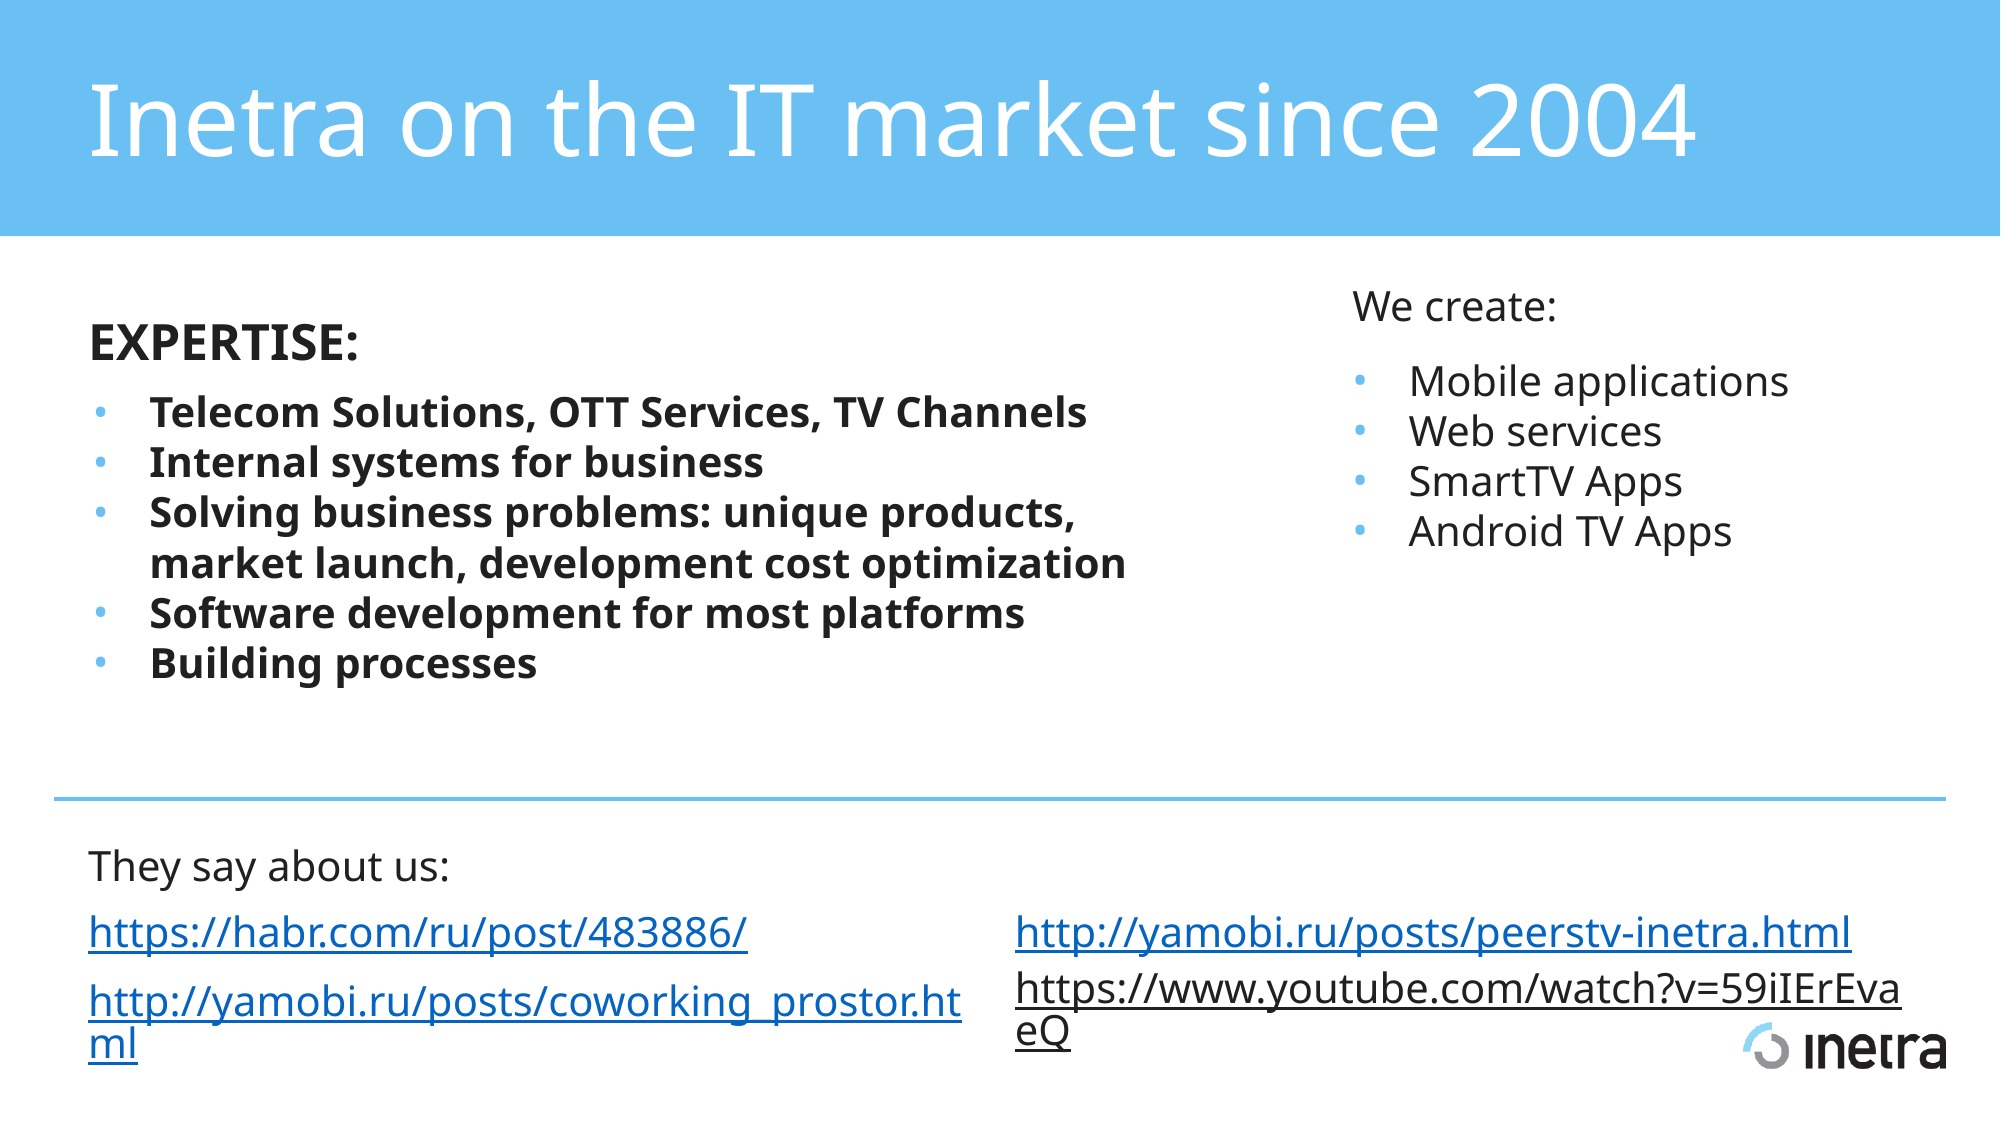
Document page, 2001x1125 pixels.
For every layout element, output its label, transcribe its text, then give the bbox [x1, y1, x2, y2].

text_box EXPERTISE: [73, 303, 1000, 378]
text_box Inetra on the IT market since 2004 [73, 49, 1744, 185]
text_box Telecom Solutions, OTT Services, TV Channels Internal systems for business Solving business problems: unique products, market launch, development cost optimization Software development for most platforms Building processes [78, 378, 1236, 694]
text_box https://habr.com/ru/post/483886/ http://yamobi.ru/posts/coworking_prostor.html [73, 898, 999, 1040]
text_box http://yamobi.ru/posts/peerstv-inetra.html https://www.youtube.com/watch?v=59iIErEvaeQ [999, 897, 1919, 1077]
text_box They say about us: [73, 832, 503, 898]
text_box We create: Mobile applications Web services SmartTV Apps Android TV Apps [1337, 272, 1919, 563]
text_box [0, 0, 2000, 237]
picture [1742, 1022, 1946, 1069]
